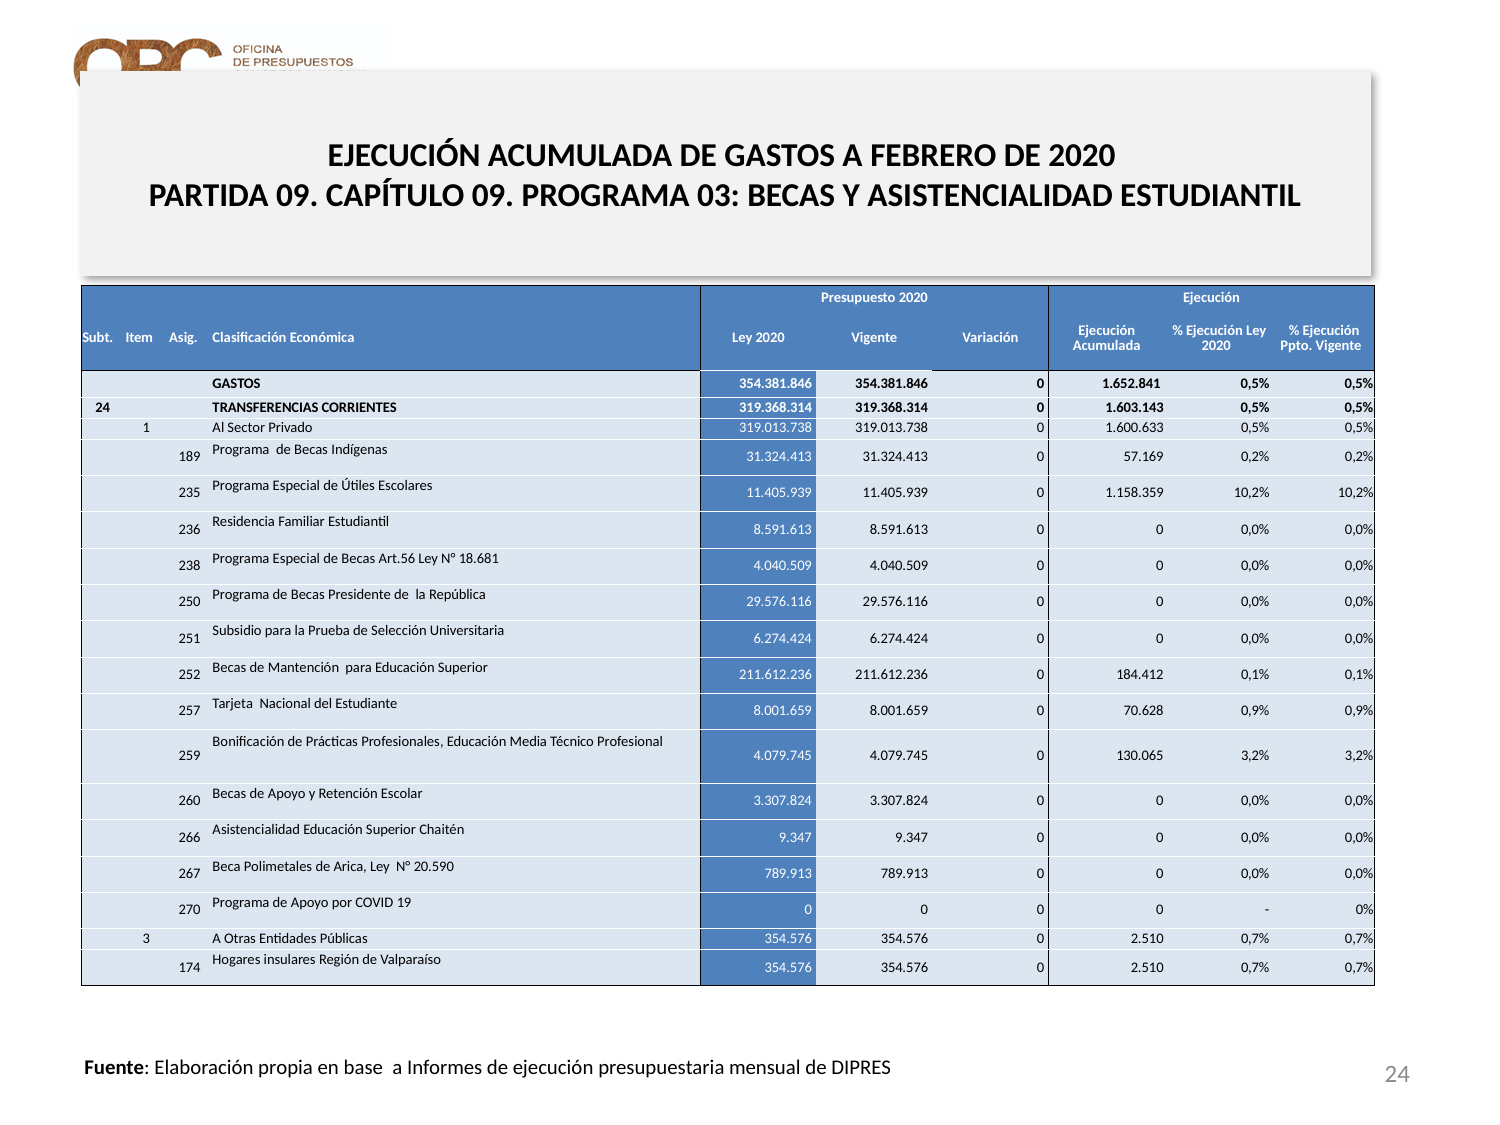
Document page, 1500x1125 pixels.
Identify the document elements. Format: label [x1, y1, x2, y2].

table_cell [82, 371, 700, 397]
table_cell [701, 371, 1048, 397]
table_cell [82, 730, 700, 783]
table_cell [1049, 820, 1374, 856]
table_cell [1049, 419, 1374, 439]
table_cell [1049, 658, 1374, 693]
table_cell [1049, 730, 1374, 783]
table_cell [701, 549, 1048, 584]
table_cell [701, 440, 1048, 475]
table_cell [82, 476, 700, 511]
table_cell [1049, 398, 1374, 418]
table_cell [82, 694, 700, 729]
table_cell [1049, 371, 1374, 397]
table_cell [701, 820, 1048, 856]
table_cell [82, 307, 700, 370]
table_cell [701, 694, 1048, 729]
table_cell [82, 857, 700, 892]
table_cell [701, 730, 1048, 783]
table_cell [82, 820, 700, 856]
table_cell [1049, 857, 1374, 892]
table_cell [1049, 476, 1374, 511]
table_cell [82, 419, 700, 439]
table_cell [701, 658, 1048, 693]
table_cell [701, 929, 1048, 949]
table_cell [701, 621, 1048, 657]
table_cell [701, 950, 1048, 985]
title [81, 71, 1371, 276]
table_header [82, 286, 700, 307]
slide_number [1074, 1042, 1425, 1103]
table_cell [1049, 512, 1374, 548]
table_cell [1049, 694, 1374, 729]
text_box [76, 230, 1424, 291]
table_cell [82, 549, 700, 584]
table_header [701, 286, 1048, 307]
table_cell [701, 857, 1048, 892]
table_cell [701, 784, 1048, 819]
table_cell [701, 893, 1048, 928]
table_cell [701, 398, 1048, 418]
table_cell [1049, 621, 1374, 657]
table_cell [701, 585, 1048, 620]
table_cell [1049, 784, 1374, 819]
table_cell [82, 893, 700, 928]
table_cell [1049, 585, 1374, 620]
table_cell [701, 512, 1048, 548]
picture [70, 22, 391, 118]
table_cell [82, 398, 700, 418]
table_cell [82, 621, 700, 657]
table_cell [82, 784, 700, 819]
table_cell [1049, 893, 1374, 928]
table_cell [701, 419, 1048, 439]
table_cell [82, 950, 700, 985]
table_cell [701, 307, 1048, 370]
table_cell [82, 658, 700, 693]
table_cell [82, 929, 700, 949]
table_cell [82, 512, 700, 548]
table_cell [1049, 950, 1374, 985]
table_cell [1049, 440, 1374, 475]
table_cell [82, 585, 700, 620]
table_cell [1049, 929, 1374, 949]
table_cell [1049, 549, 1374, 584]
table_cell [1049, 307, 1374, 370]
table_header [1049, 286, 1374, 307]
table_cell [82, 440, 700, 475]
table_cell [701, 476, 1048, 511]
